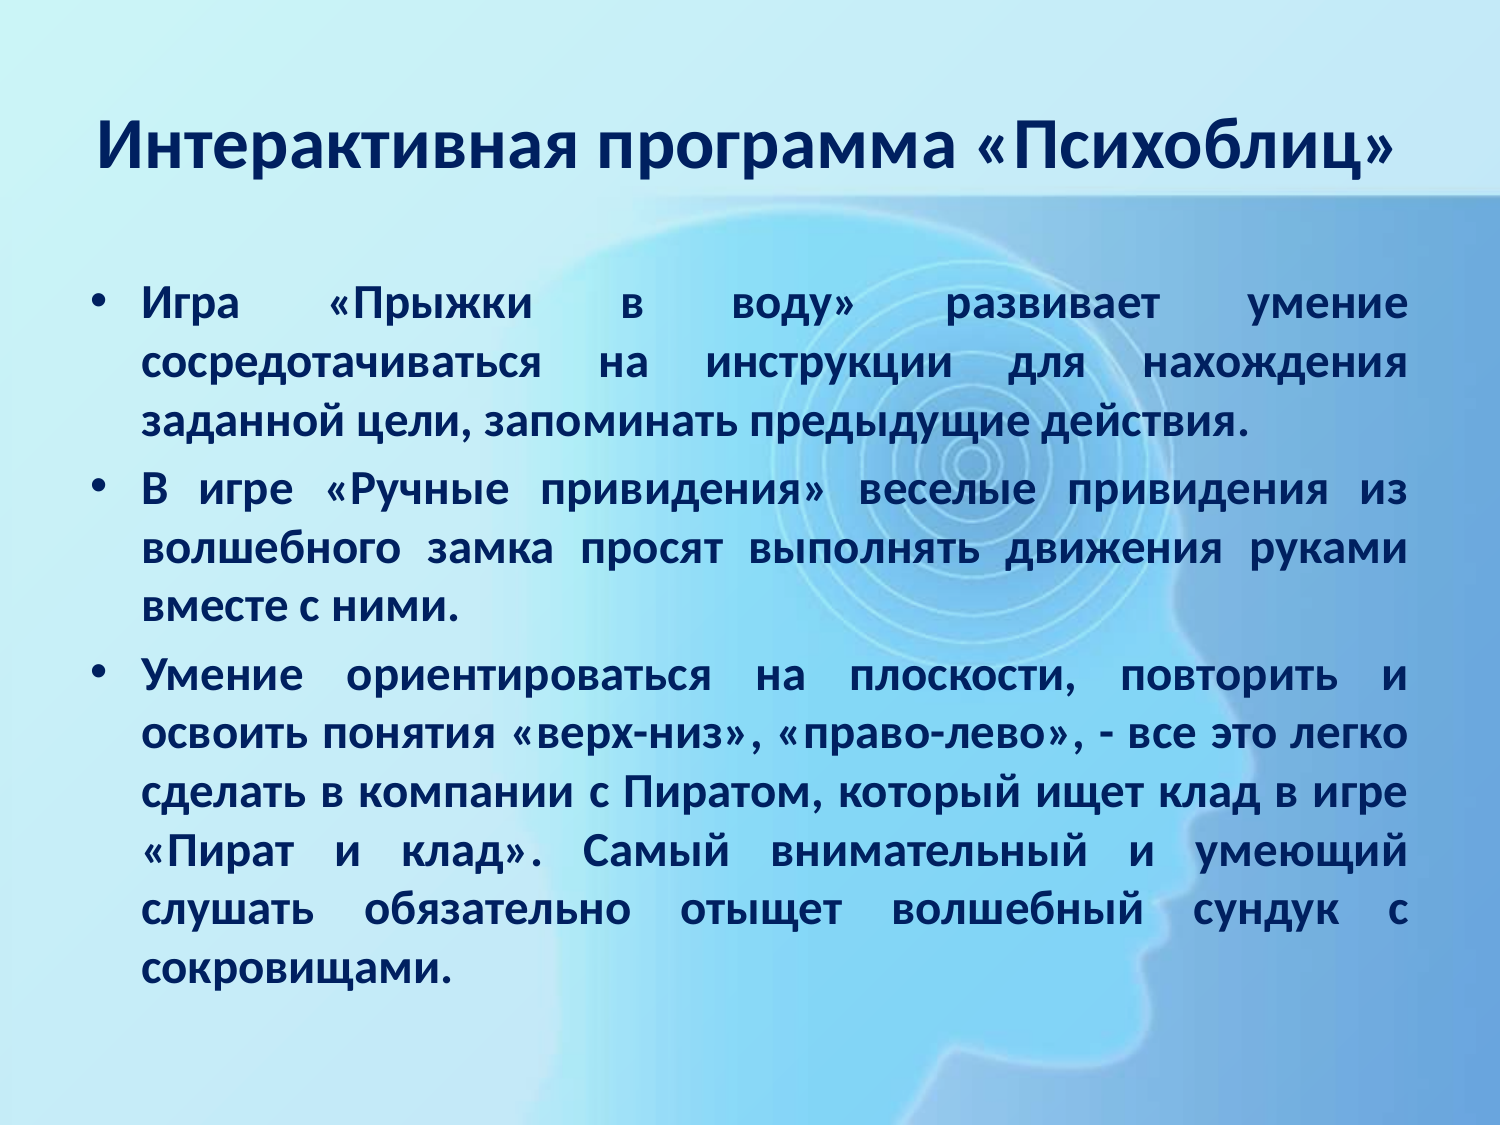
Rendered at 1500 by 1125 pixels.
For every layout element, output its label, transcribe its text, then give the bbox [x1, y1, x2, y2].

picture [0, 0, 1500, 1125]
title Интерактивная программа «Психоблиц» [75, 45, 1425, 233]
list Игра «Прыжки в воду» развивает умение сосредотачиваться на инструкции для нахождения заданной цели, запоминать предыдущие действия. В игре «Ручные привидения» веселые привидения из волшебного замка просят выполнять движения руками вместе с ними. Умение ориентироваться на плоскости, повторить и освоить понятия «верх-низ», «право-лево», - все это легко сделать в компании с Пиратом, который ищет клад в игре «Пират и клад». Самый внимательный и умеющий слушать обязательно отыщет волшебный сундук с сокровищами. [75, 262, 1425, 1005]
